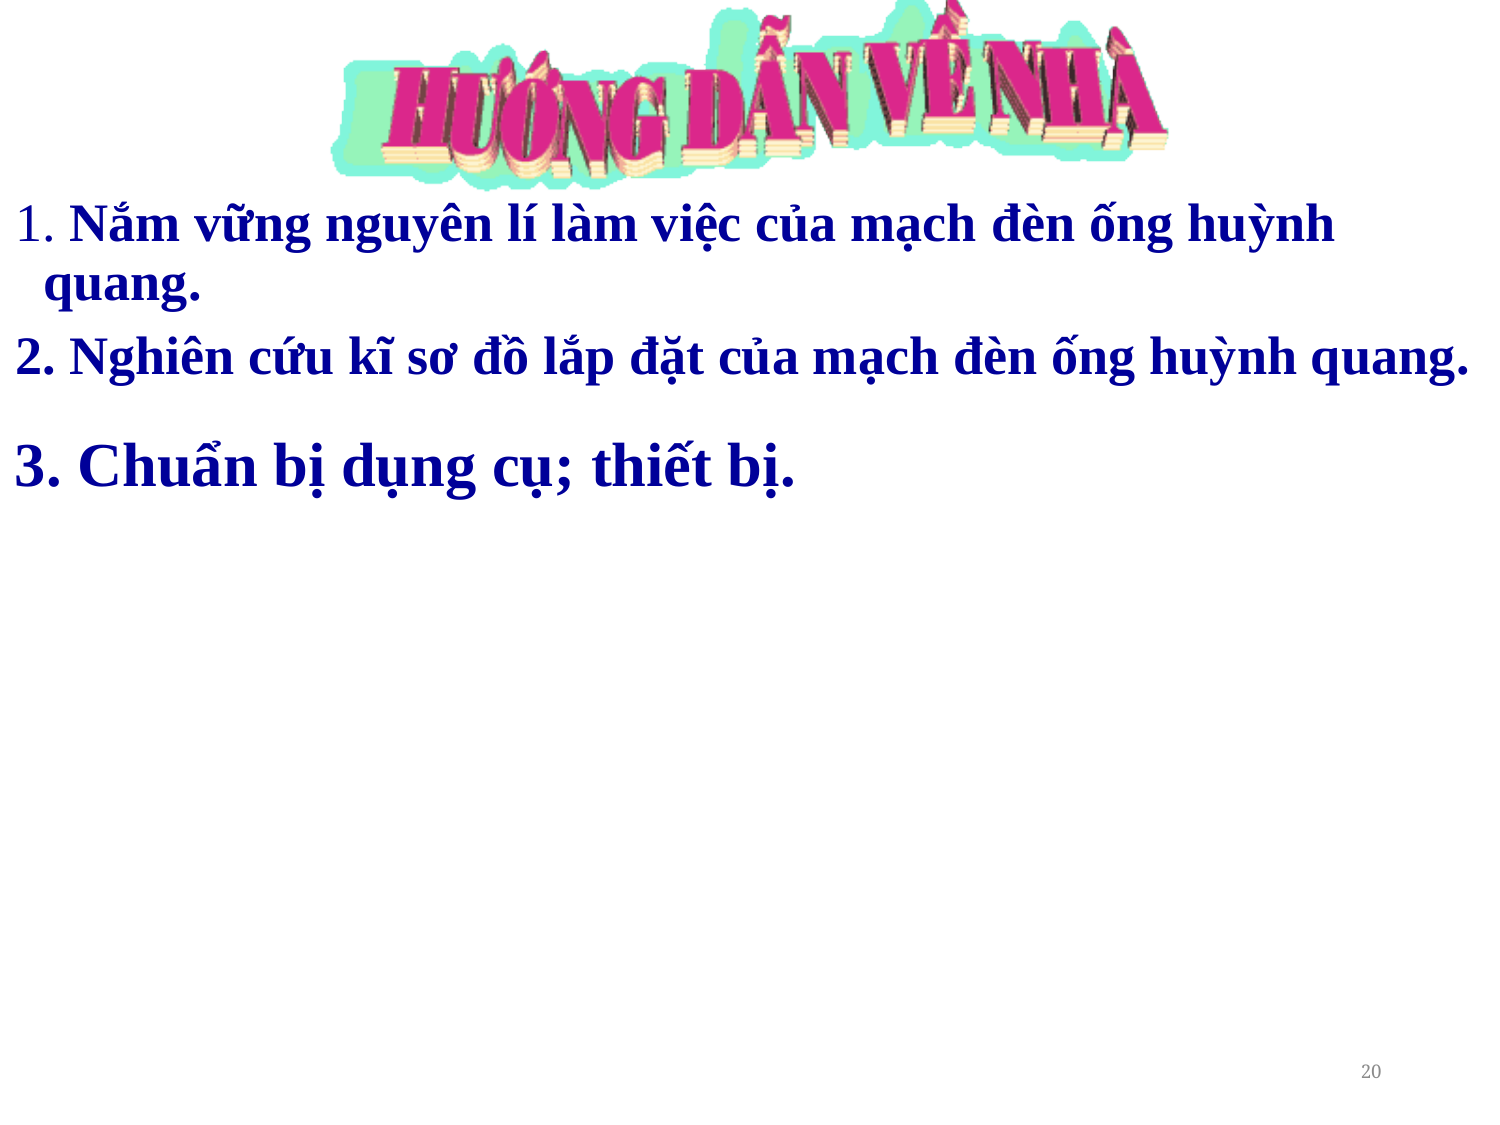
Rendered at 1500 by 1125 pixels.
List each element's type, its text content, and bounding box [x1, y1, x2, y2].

slide_number 20 [1059, 1042, 1397, 1103]
picture [327, 0, 1173, 194]
text_box 3. Chuẩn bị dụng cụ; thiết bị. [0, 424, 1013, 508]
list 1. Nắm vững nguyên lí làm việc của mạch đèn ống huỳnh quang. 2. Nghiên cứu kĩ sơ đồ lắp đặt của mạch đèn ống huỳnh quang. [0, 187, 1500, 538]
